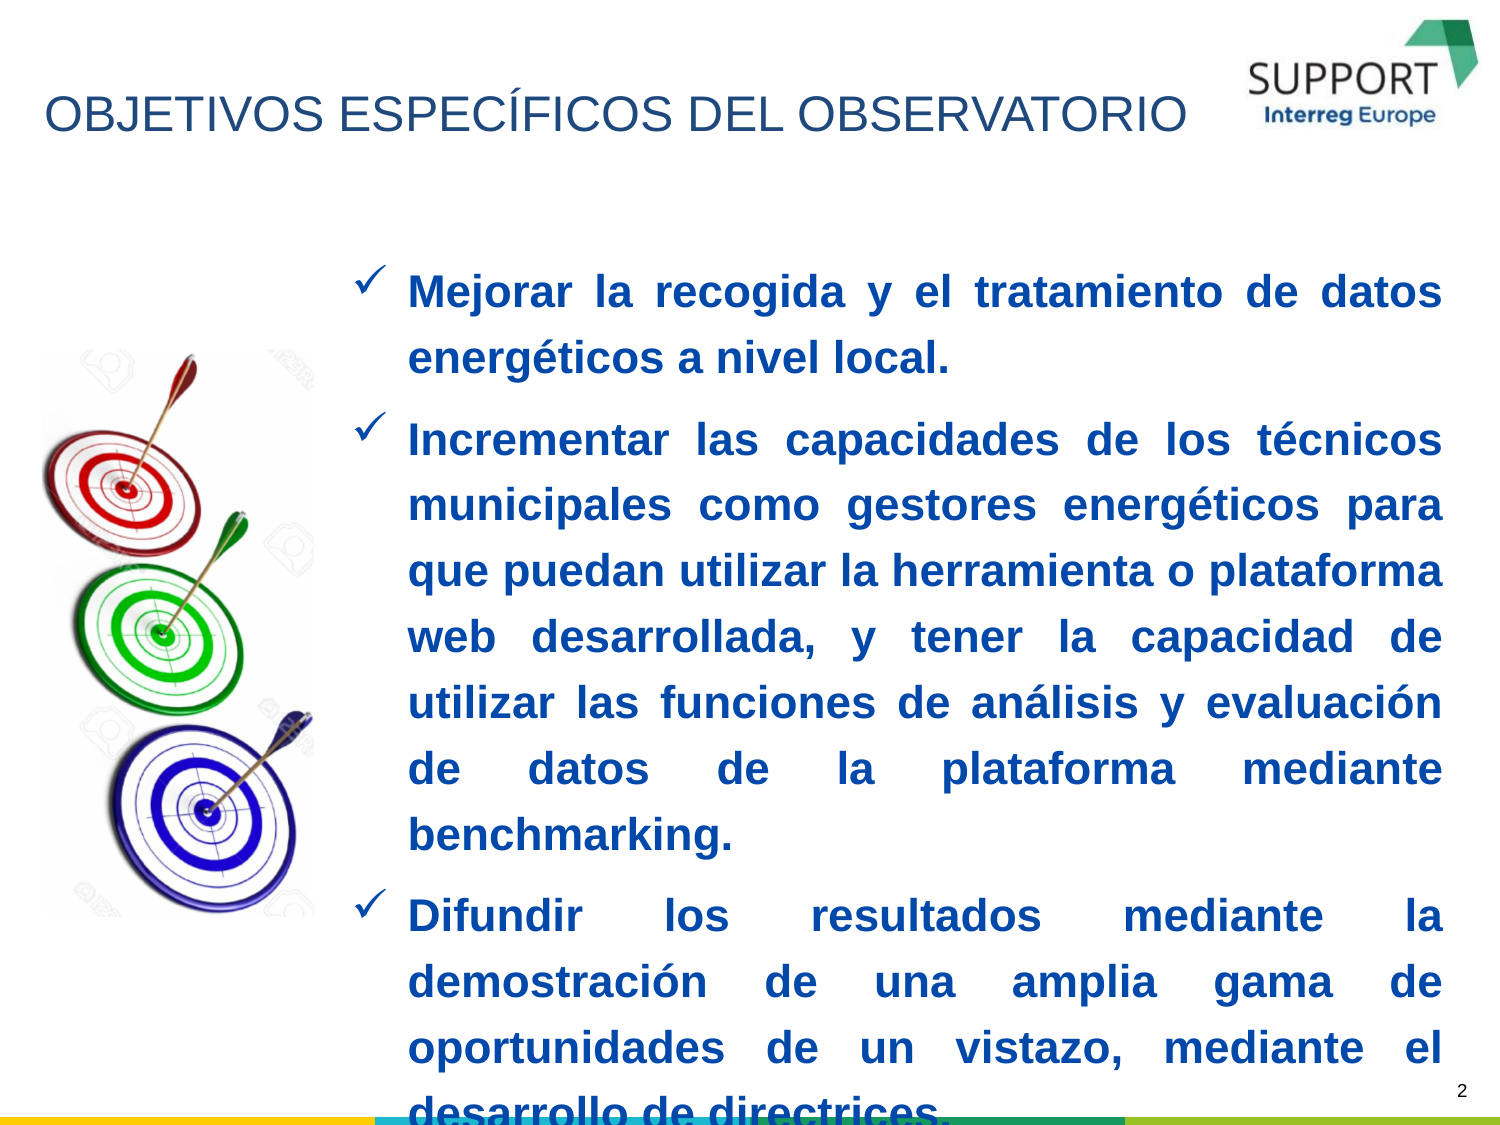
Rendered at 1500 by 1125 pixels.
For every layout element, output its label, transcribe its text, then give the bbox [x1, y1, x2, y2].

text_box Mejorar la recogida y el tratamiento de datos energéticos a nivel local. Incrementar las capacidades de los técnicos municipales como gestores energéticos para que puedan utilizar la herramienta o plataforma web desarrollada, y tener la capacidad de utilizar las funciones de análisis y evaluación de datos de la plataforma mediante benchmarking. Difundir los resultados mediante la demostración de una amplia gama de oportunidades de un vistazo, mediante el desarrollo de directrices. [336, 243, 1459, 1125]
picture [1245, 16, 1482, 133]
text_box OBJETIVOS ESPECÍFICOS DEL OBSERVATORIO [29, 42, 1380, 180]
picture [0, 350, 461, 916]
